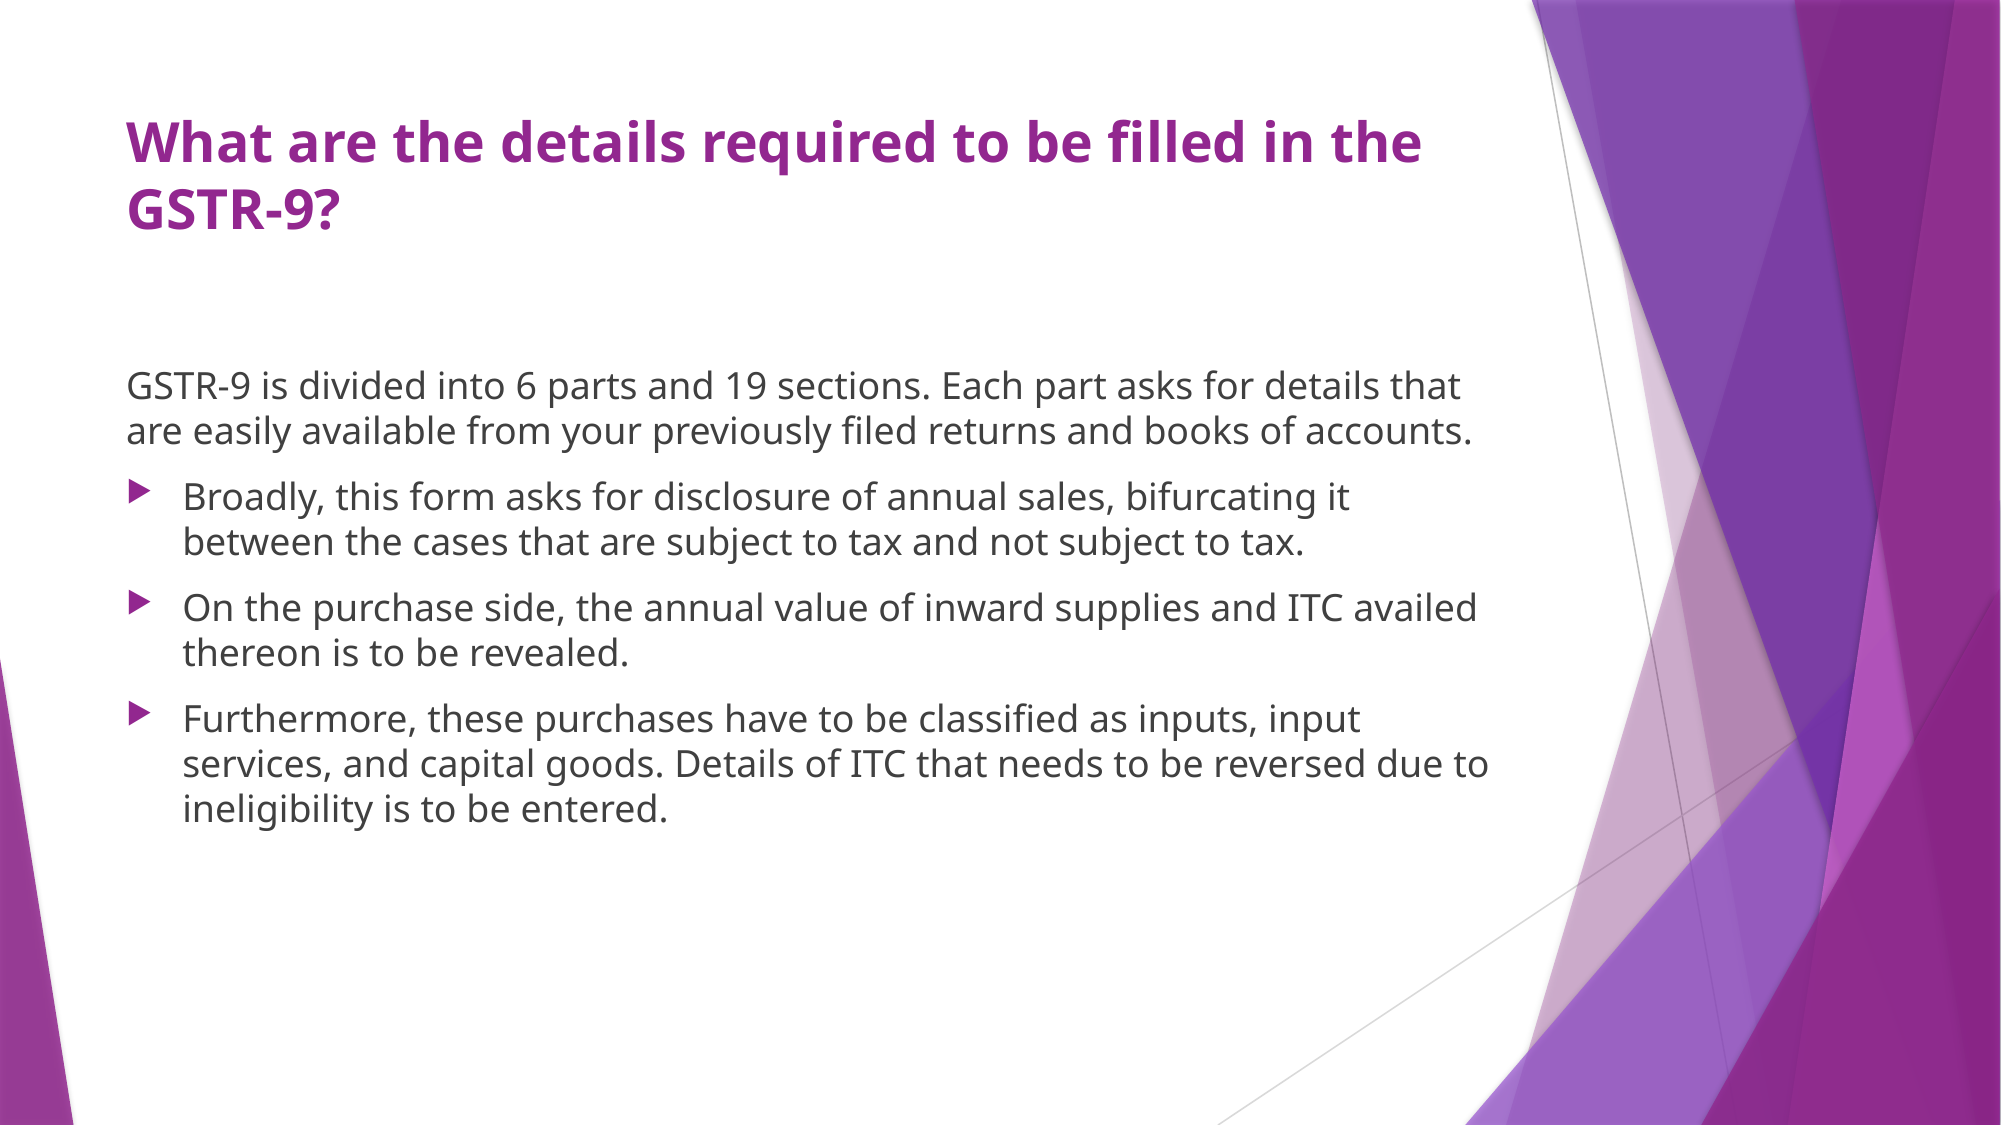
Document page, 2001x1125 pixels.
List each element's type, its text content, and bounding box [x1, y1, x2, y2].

title What are the details required to be filled in the GSTR-9? [111, 99, 1522, 317]
list GSTR-9 is divided into 6 parts and 19 sections. Each part asks for details that are easily available from your previously filed returns and books of accounts. Broadly, this form asks for disclosure of annual sales, bifurcating it between the cases that are subject to tax and not subject to tax. On the purchase side, the annual value of inward supplies and ITC availed thereon is to be revealed. Furthermore, these purchases have to be classified as inputs, input services, and capital goods. Details of ITC that needs to be reversed due to ineligibility is to be entered. [111, 354, 1522, 1061]
